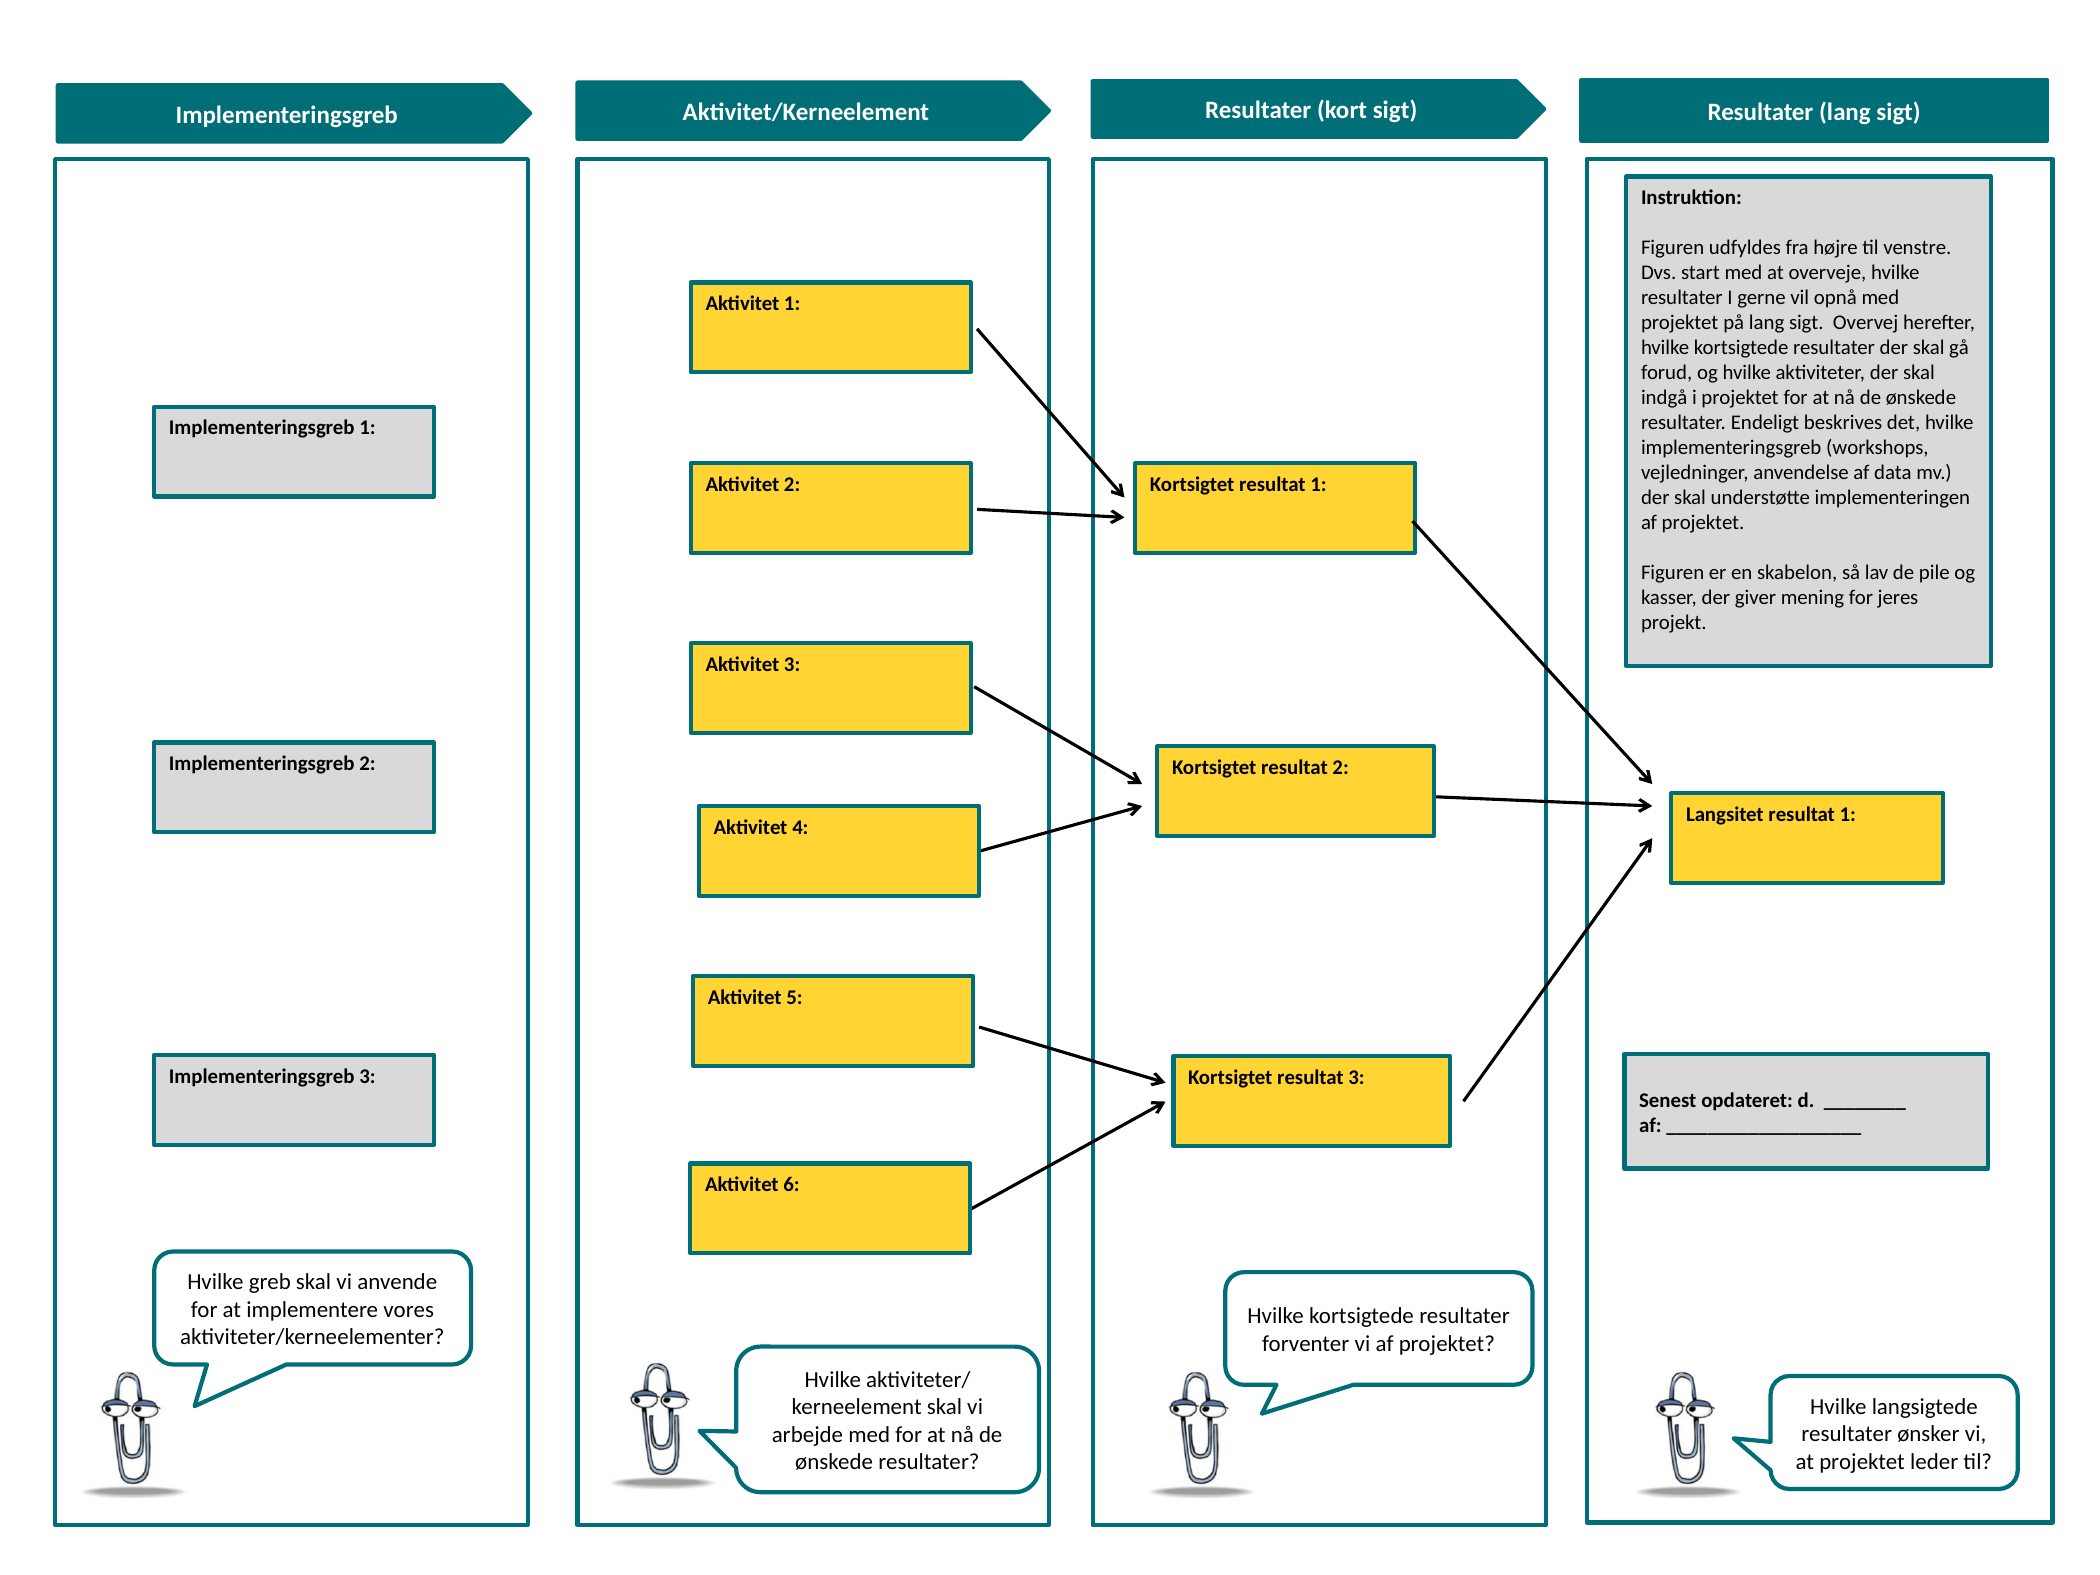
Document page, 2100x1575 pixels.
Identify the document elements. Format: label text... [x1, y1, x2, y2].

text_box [971, 1101, 1166, 1210]
text_box Hvilke aktiviteter/ kerneelement skal vi arbejde med for at nå de ønskede resultater? [741, 1344, 1042, 1495]
text_box Senest opdateret: d. ________ af: ___________________ [1622, 1052, 1990, 1171]
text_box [973, 686, 1143, 785]
text_box Langsitet resultat 1: [1669, 791, 1945, 885]
picture [586, 1348, 737, 1499]
text_box [53, 157, 530, 1527]
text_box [978, 1026, 1166, 1083]
text_box Resultater (lang sigt) [1579, 78, 2049, 143]
text_box Hvilke langsigtede resultater ønsker vi, at projektet leder til? [1767, 1373, 2020, 1492]
text_box Instruktion: Figuren udfyldes fra højre til venstre. Dvs. start med at overveje, hvilke resultater I gerne vil opnå med projektet på lang sigt. Overvej herefter, hvilke kortsigtede resultater der skal gå forud, og hvilke aktiviteter, der skal indgå i projektet for at nå de ønskede resultater. Endeligt beskrives det, hvilke implementeringsgreb (workshops, vejledninger, anvendelse af data mv.) der skal understøtte implementeringen af projektet. Figuren er en skabelon, så lav de pile og kasser, der giver mening for jeres projekt. [1624, 174, 1993, 668]
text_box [1435, 796, 1653, 807]
text_box Implementeringsgreb [55, 83, 533, 144]
text_box Aktivitet 3: [689, 641, 973, 735]
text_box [1463, 837, 1653, 1102]
text_box Hvilke kortsigtede resultater forventer vi af projektet? [1223, 1270, 1535, 1411]
text_box [1091, 157, 1548, 1527]
text_box [575, 157, 1051, 1527]
text_box Aktivitet 1: [689, 280, 973, 374]
text_box Aktivitet 6: [688, 1161, 972, 1255]
text_box Implementeringsgreb 3: [152, 1053, 436, 1147]
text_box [977, 805, 1143, 852]
text_box Aktivitet 5: [691, 974, 975, 1068]
text_box Kortsigtet resultat 3: [1171, 1054, 1452, 1148]
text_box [976, 509, 1125, 518]
text_box Implementeringsgreb 2: [152, 740, 436, 834]
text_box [976, 328, 1125, 498]
picture [57, 1357, 208, 1508]
picture [1125, 1357, 1276, 1508]
text_box Kortsigtet resultat 1: [1133, 461, 1417, 555]
text_box Hvilke greb skal vi anvende for at implementere vores aktiviteter/kerneelementer? [152, 1249, 474, 1401]
text_box Resultater (kort sigt) [1090, 79, 1547, 139]
text_box Aktivitet 4: [697, 804, 981, 898]
text_box Kortsigtet resultat 2: [1155, 744, 1436, 838]
text_box Aktivitet/Kerneelement [575, 80, 1052, 141]
text_box Implementeringsgreb 1: [152, 405, 436, 499]
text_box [1412, 520, 1653, 785]
text_box [1585, 157, 2055, 1525]
text_box Aktivitet 2: [689, 461, 973, 555]
picture [1611, 1357, 1763, 1508]
